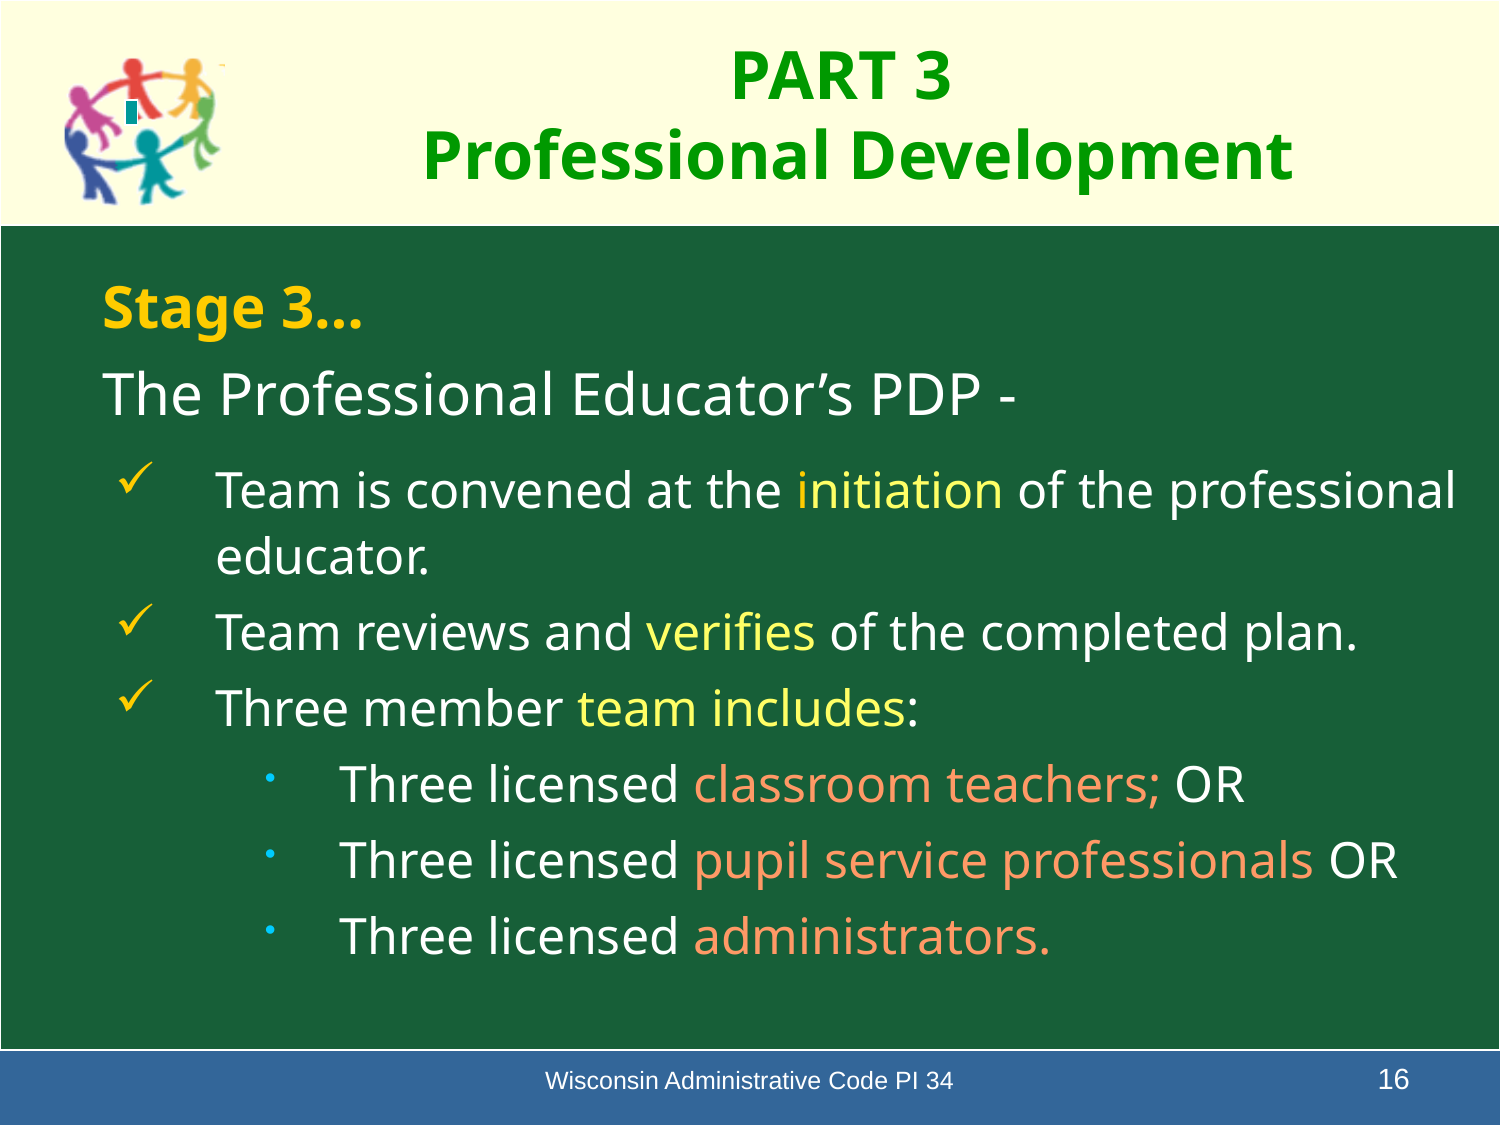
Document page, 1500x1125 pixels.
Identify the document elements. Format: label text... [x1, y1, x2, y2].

text_box [0, 224, 1500, 1050]
footer Wisconsin Administrative Code PI 34 [512, 1050, 988, 1103]
text_box The Professional Educator’s PDP - [87, 350, 1072, 435]
title PART 3 Professional Development [237, 24, 1463, 201]
picture [50, 37, 225, 212]
text_box Stage 3… [87, 262, 653, 348]
list Team is convened at the initiation of the professional educator. Team reviews and verifies of the completed plan. Three member team includes: Three licensed classroom teachers; OR Three licensed pupil service professionals OR Three licensed administrators. [99, 374, 1500, 976]
slide_number 16 [1074, 1050, 1426, 1103]
